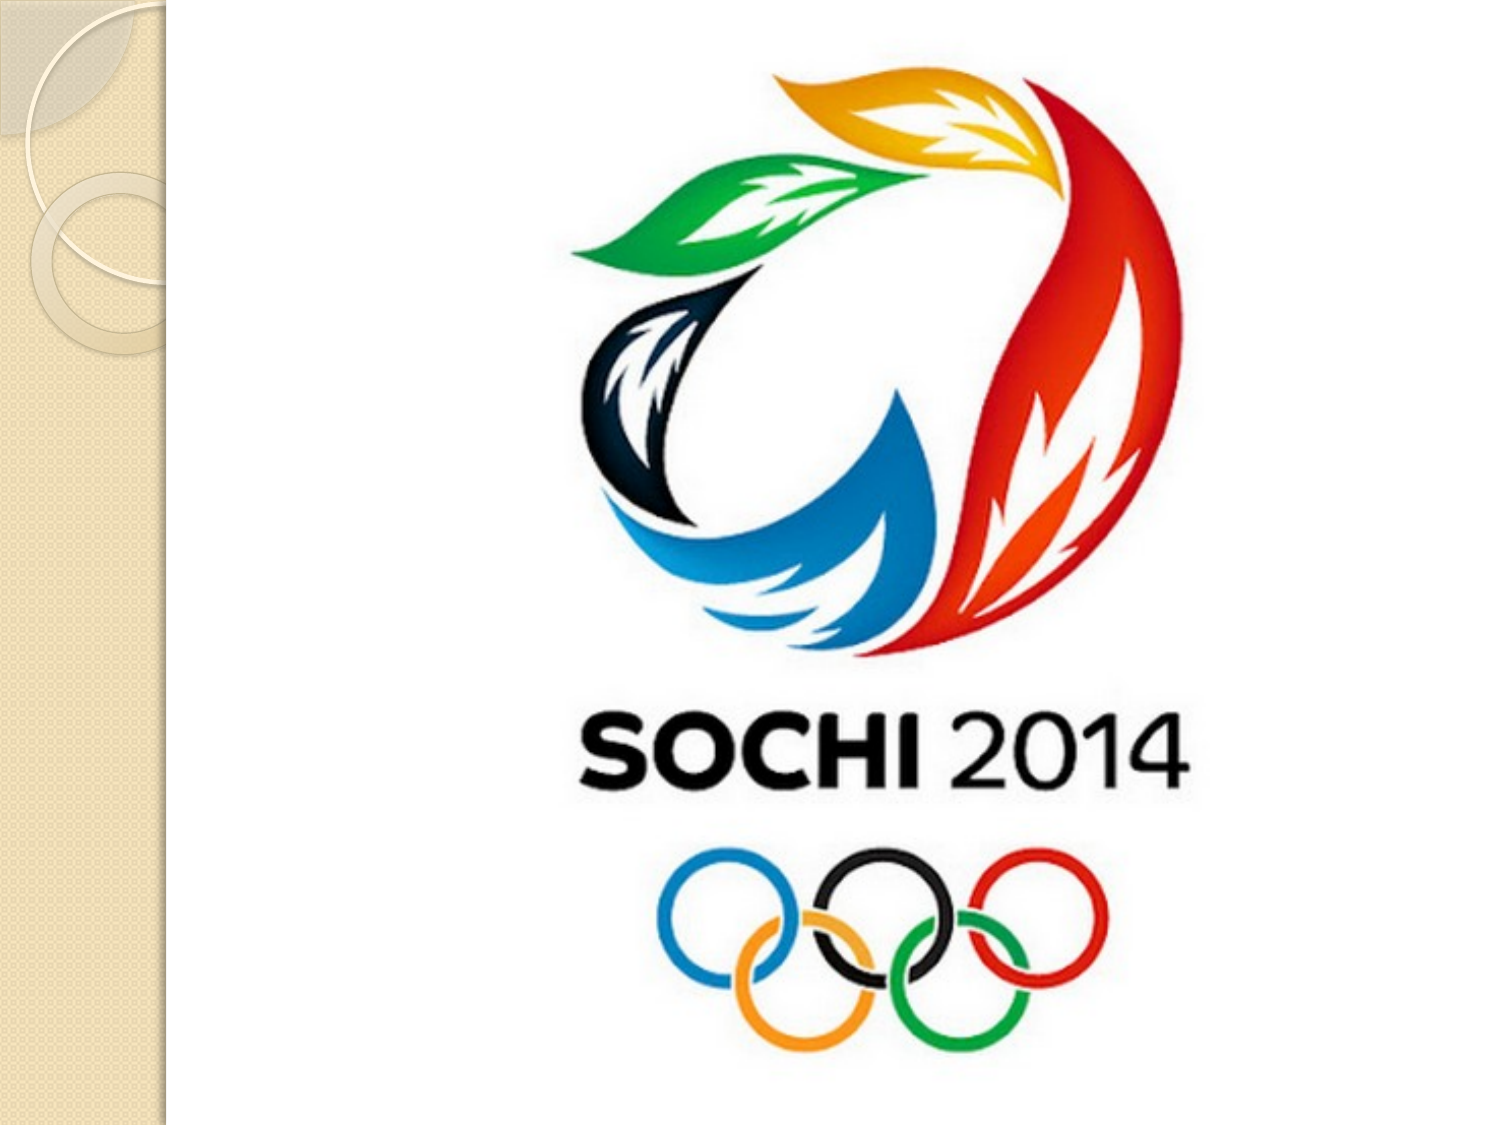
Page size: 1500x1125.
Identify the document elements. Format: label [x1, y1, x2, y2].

list [412, 7, 1348, 1125]
